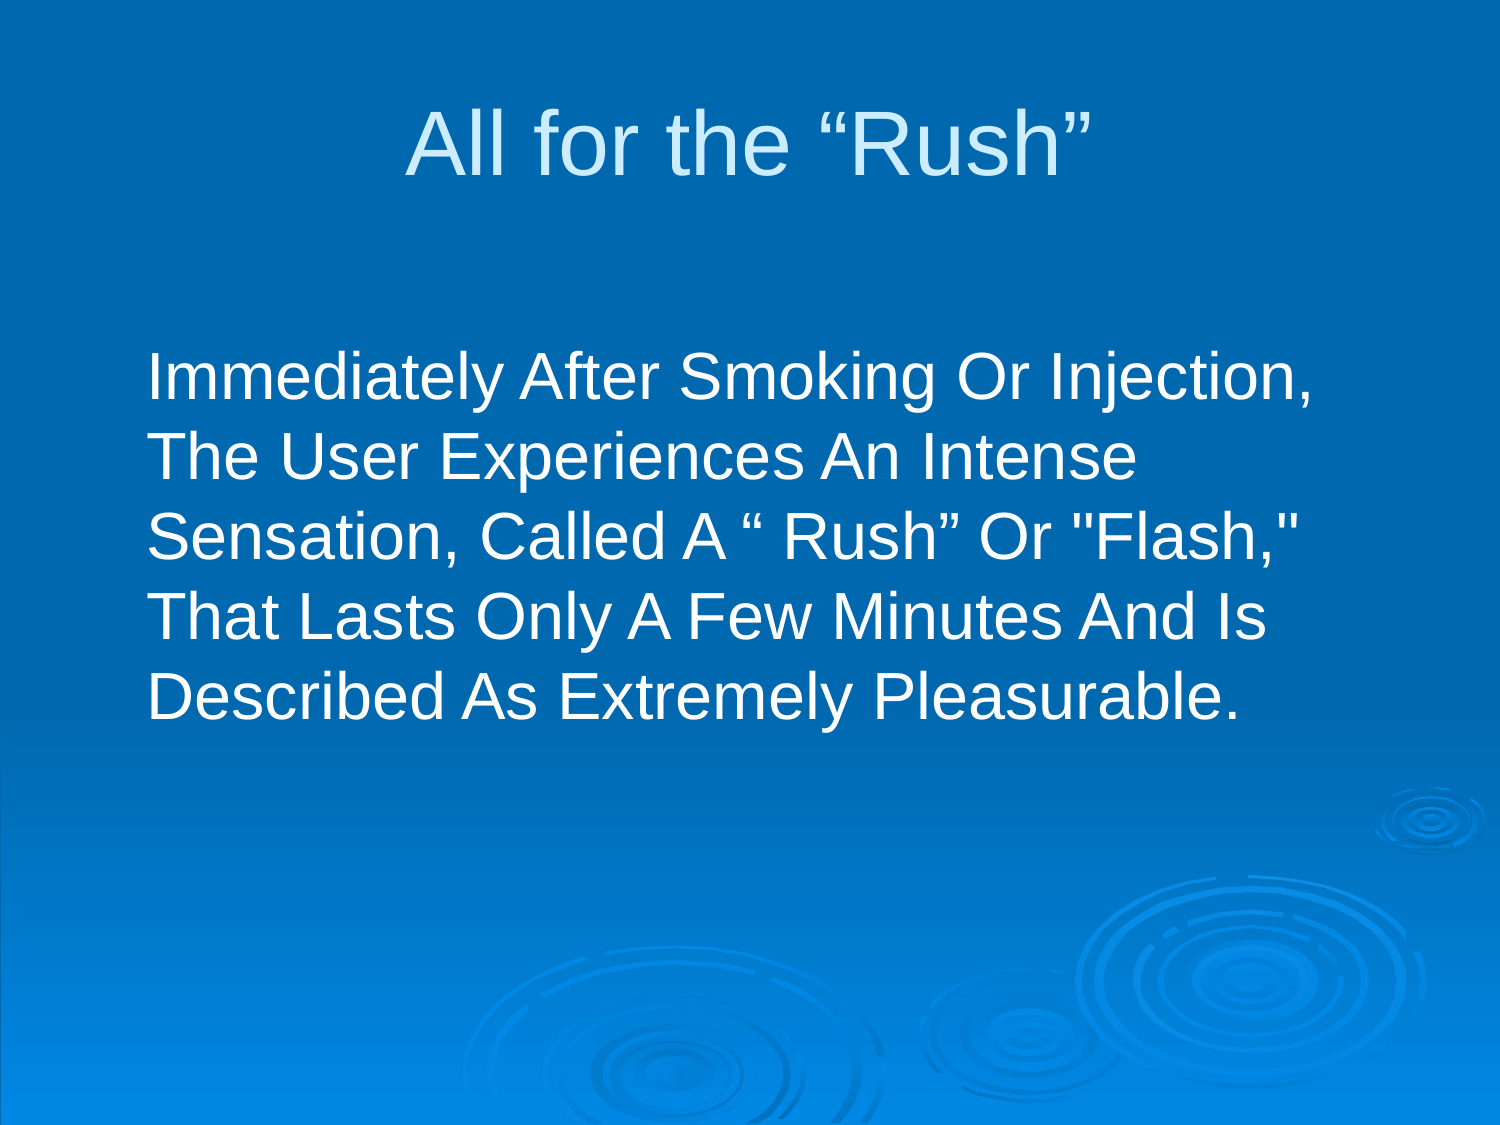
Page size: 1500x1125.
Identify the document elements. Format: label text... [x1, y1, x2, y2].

list Immediately After Smoking Or Injection, The User Experiences An Intense Sensation, Called A “ Rush” Or "Flash," That Lasts Only A Few Minutes And Is Described As Extremely Pleasurable. [74, 325, 1426, 906]
title All for the “Rush” [74, 45, 1426, 233]
